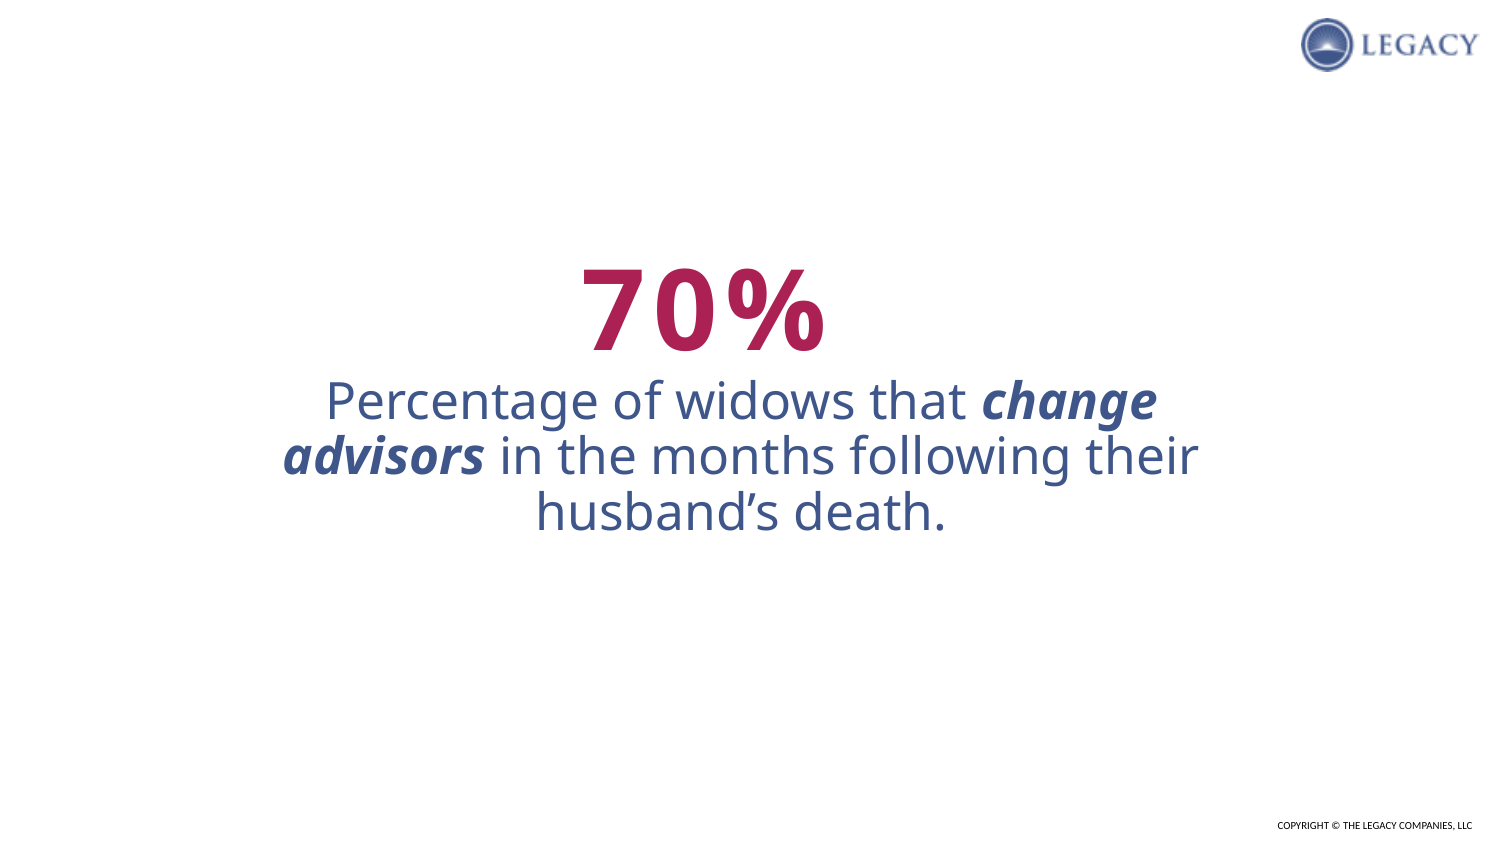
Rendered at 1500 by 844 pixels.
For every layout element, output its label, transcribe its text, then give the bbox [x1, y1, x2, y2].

picture [1301, 18, 1480, 72]
title 70% Percentage of widows that change advisors in the months following their husband’s death. [222, 327, 1262, 468]
